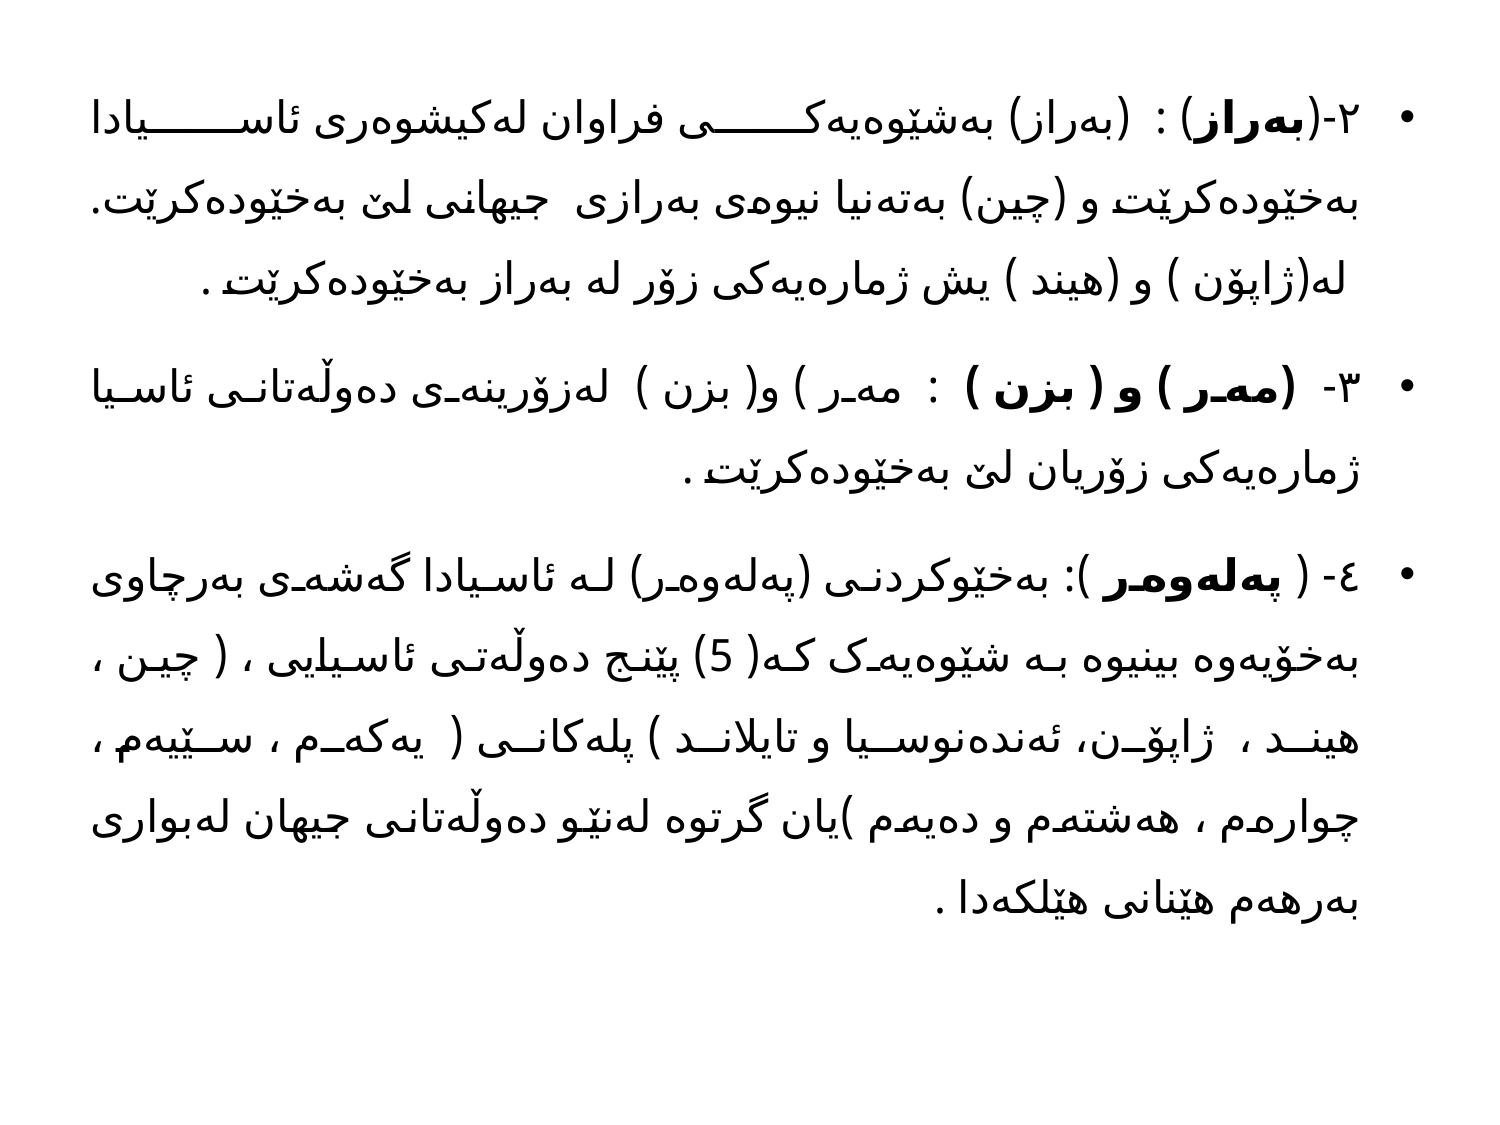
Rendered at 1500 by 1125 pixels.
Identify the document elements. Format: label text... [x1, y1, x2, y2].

list ۲-(بەراز) : (بەراز) بەشێوەیەکی فراوان لەکیشوەری ئاسیادا بەخێودەکرێت و (چین) بەتەنیا نیوەی بەرازی جیهانی لێ بەخێودەکرێت. لە(ژاپۆن ) و (هیند ) یش ژمارەیەکی زۆر لە بەراز بەخێودەکرێت . ۳- (مەر ) و ( بزن ) : مەر ) و( بزن ) لەزۆرینەی دەوڵەتانی ئاسیا ژمارەیەکی زۆریان لێ بەخێودەکرێت . ٤- ( پەلەوەر ): بەخێوکردنی (پەلەوەر) لە ئاسیادا گەشەی بەرچاوی بەخۆیەوە بینیوە بە شێوەیەک کە( 5) پێنج دەوڵەتی ئاسیایی ، ( چین ، هیند ، ژاپۆن، ئەندەنوسیا و تایلاند ) پلەکانی ( یەکەم ، سێیەم ، چوارەم ، هەشتەم و دەیەم )یان گرتوە لەنێو دەوڵەتانی جیهان لەبواری بەرهەم هێنانی هێلکەدا . [75, 54, 1425, 1005]
